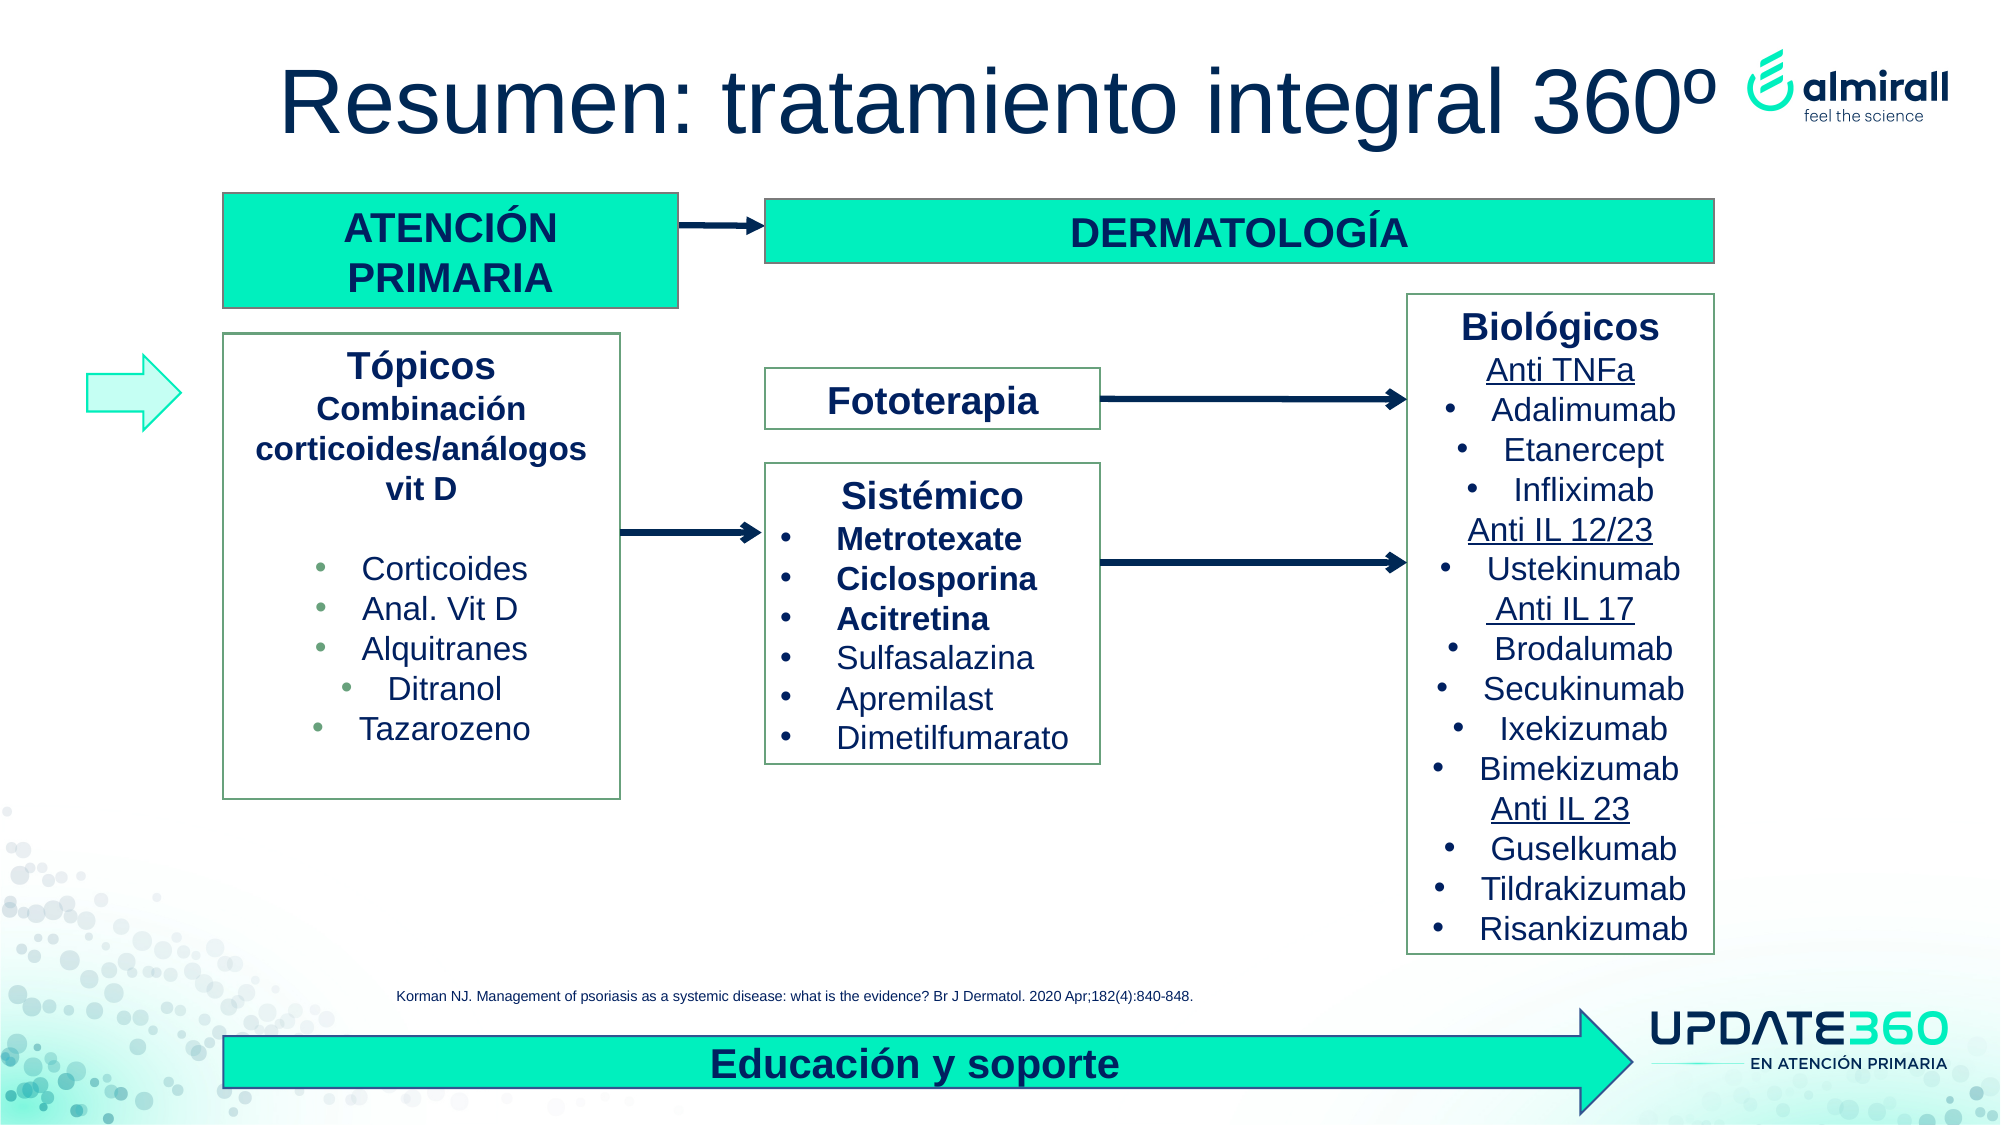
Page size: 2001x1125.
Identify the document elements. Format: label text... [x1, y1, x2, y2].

text_box Tópicos Combinación corticoides/análogos vit D Corticoides Anal. Vit D Alquitranes Ditranol Tazarozeno [222, 332, 621, 800]
text_box [86, 352, 183, 433]
text_box Fototerapia [764, 367, 1101, 430]
text_box Sistémico Metrotexate Ciclosporina Acitretina Sulfasalazina Apremilast Dimetilfumarato [764, 462, 1101, 765]
text_box ATENCIÓN PRIMARIA [222, 192, 679, 309]
picture [0, 0, 2001, 1125]
text_box Educación y soporte [222, 1007, 1634, 1117]
text_box Biológicos Anti TNFa Adalimumab Etanercept Infliximab Anti IL 12/23 Ustekinumab Anti IL 17 Brodalumab Secukinumab Ixekizumab Bimekizumab Anti IL 23 Guselkumab Tildrakizumab Risankizumab [1406, 293, 1715, 955]
text_box DERMATOLOGÍA [764, 198, 1715, 264]
text_box Korman NJ. Management of psoriasis as a systemic disease: what is the evidence? Br J Dermatol. 2020 Apr;182(4):840-848. [203, 979, 1388, 1013]
